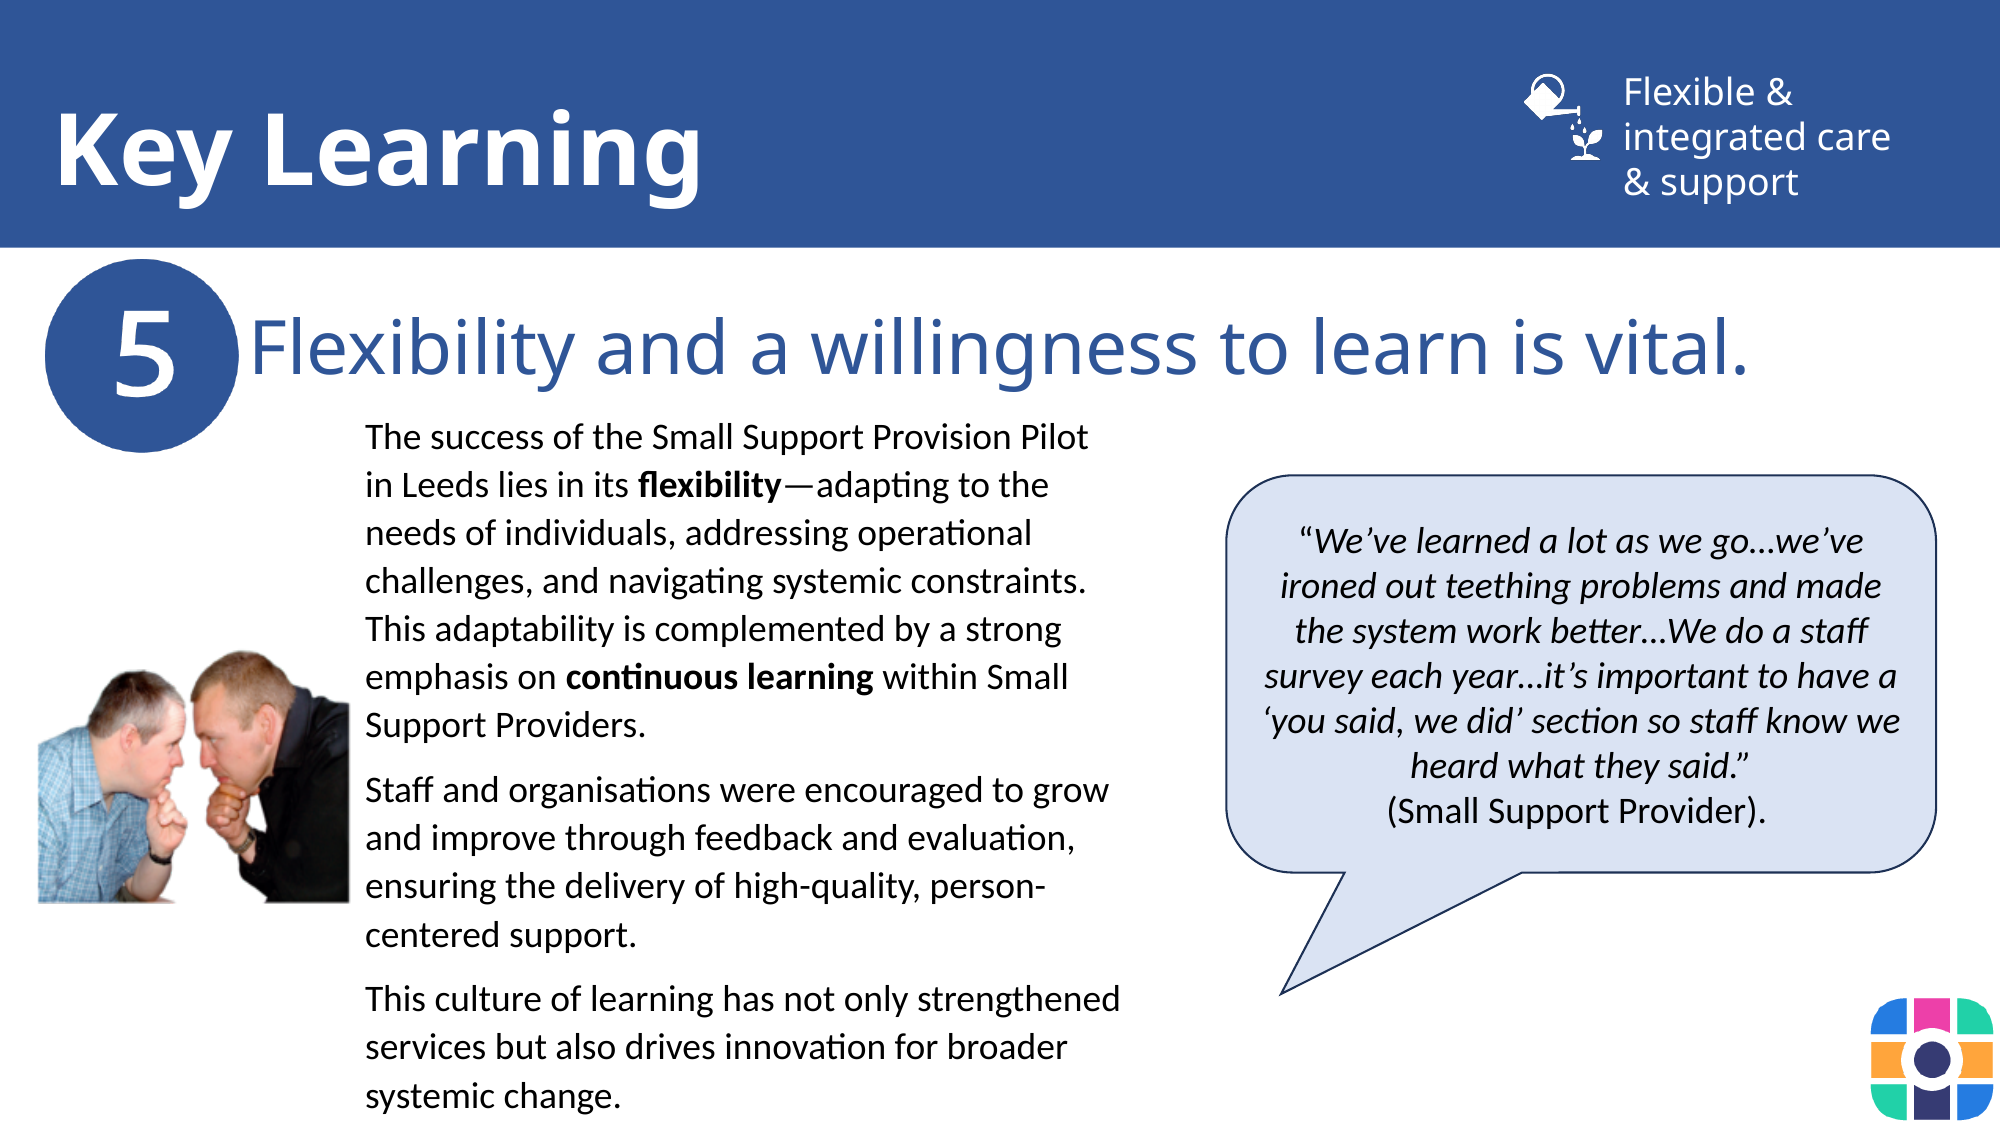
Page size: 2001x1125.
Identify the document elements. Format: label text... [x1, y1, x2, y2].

text_box [0, 0, 2000, 249]
title Key Learning [37, 90, 1806, 215]
text_box The success of the Small Support Provision Pilot in Leeds lies in its flexibility—adapting to the needs of individuals, addressing operational challenges, and navigating systemic constraints. This adaptability is complemented by a strong emphasis on continuous learning within Small Support Providers. Staff and organisations were encouraged to grow and improve through feedback and evaluation, ensuring the delivery of high-quality, person-centered support. This culture of learning has not only strengthened services but also drives innovation for broader systemic change. [350, 463, 1140, 1123]
picture [1517, 71, 1609, 163]
picture [37, 602, 351, 951]
text_box “We’ve learned a lot as we go…we’ve ironed out teething problems and made the system work better…We do a staff survey each year…it’s important to have a ‘you said, we did’ section so staff know we heard what they said.” (Small Support Provider). [1225, 474, 1938, 997]
text_box Flexible & integrated care & support [1608, 60, 1938, 211]
picture [1870, 998, 1996, 1121]
picture [19, 233, 264, 478]
text_box Flexibility and a willingness to learn is vital. [240, 226, 1903, 463]
